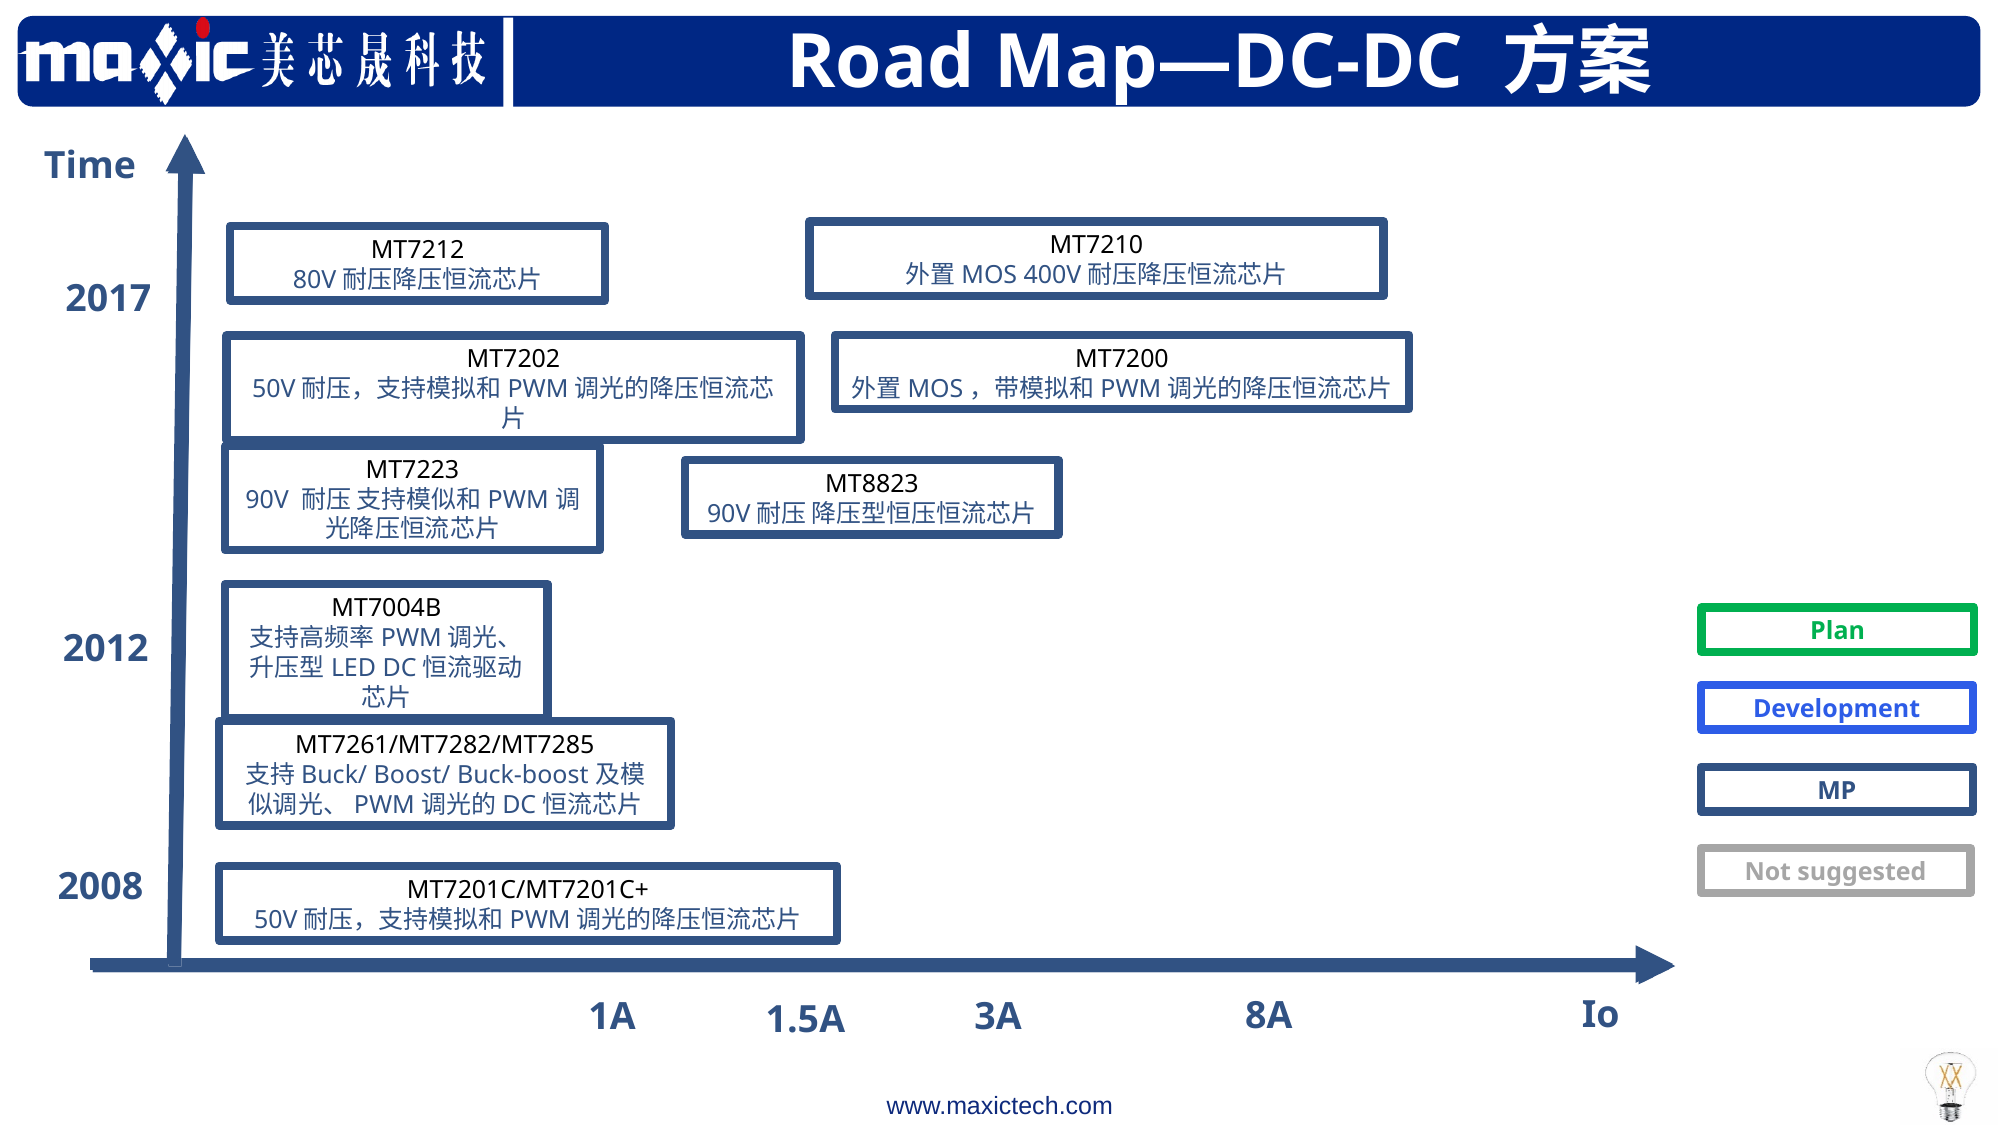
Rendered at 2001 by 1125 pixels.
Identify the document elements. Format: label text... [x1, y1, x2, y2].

text_box MT7261/MT7282/MT7285 支持Buck/ Boost/ Buck-boost及模似调光、PWM调光的DC恒流芯片 [218, 720, 672, 826]
text_box 2008 [42, 854, 159, 915]
text_box MP [1700, 766, 1973, 812]
text_box Io [1567, 982, 1635, 1043]
text_box Time [29, 133, 152, 194]
text_box Not suggested [1700, 848, 1971, 893]
slide_number [1908, 1048, 1990, 1095]
text_box 3A [959, 984, 1037, 1045]
text_box 1A [573, 984, 651, 1045]
text_box Plan [1701, 607, 1974, 653]
text_box 8A [1230, 984, 1308, 1044]
text_box MT7210 外置MOS 400V耐压降压恒流芯片 [809, 221, 1384, 296]
text_box MT7201C/MT7201C+ 50V耐压，支持模拟和PWM调光的降压恒流芯片 [219, 865, 837, 941]
picture [17, 17, 468, 105]
text_box MT7212 80V耐压降压恒流芯片 [230, 225, 606, 301]
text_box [172, 133, 186, 965]
text_box 2012 [48, 616, 164, 676]
text_box MT7200 外置MOS，带模拟和PWM调光的降压恒流芯片 [835, 334, 1410, 410]
text_box MT7223 90V 耐压 支持模似和PWM调光降压恒流芯片 [225, 445, 600, 551]
text_box Development [1700, 684, 1973, 730]
text_box 2017 [50, 266, 167, 327]
text_box MT7202 50V耐压，支持模拟和PWM调光的降压恒流芯片 [226, 335, 801, 440]
text_box | Road Map—DC-DC 方案 [468, 1, 1981, 115]
text_box MT7004B 支持高频率PWM调光、升压型LED DC恒流驱动芯片 [225, 583, 548, 719]
text_box MT8823 90V耐压 降压型恒压恒流芯片 [685, 459, 1059, 535]
text_box 1.5A [750, 987, 861, 1048]
picture [1900, 1048, 1998, 1125]
